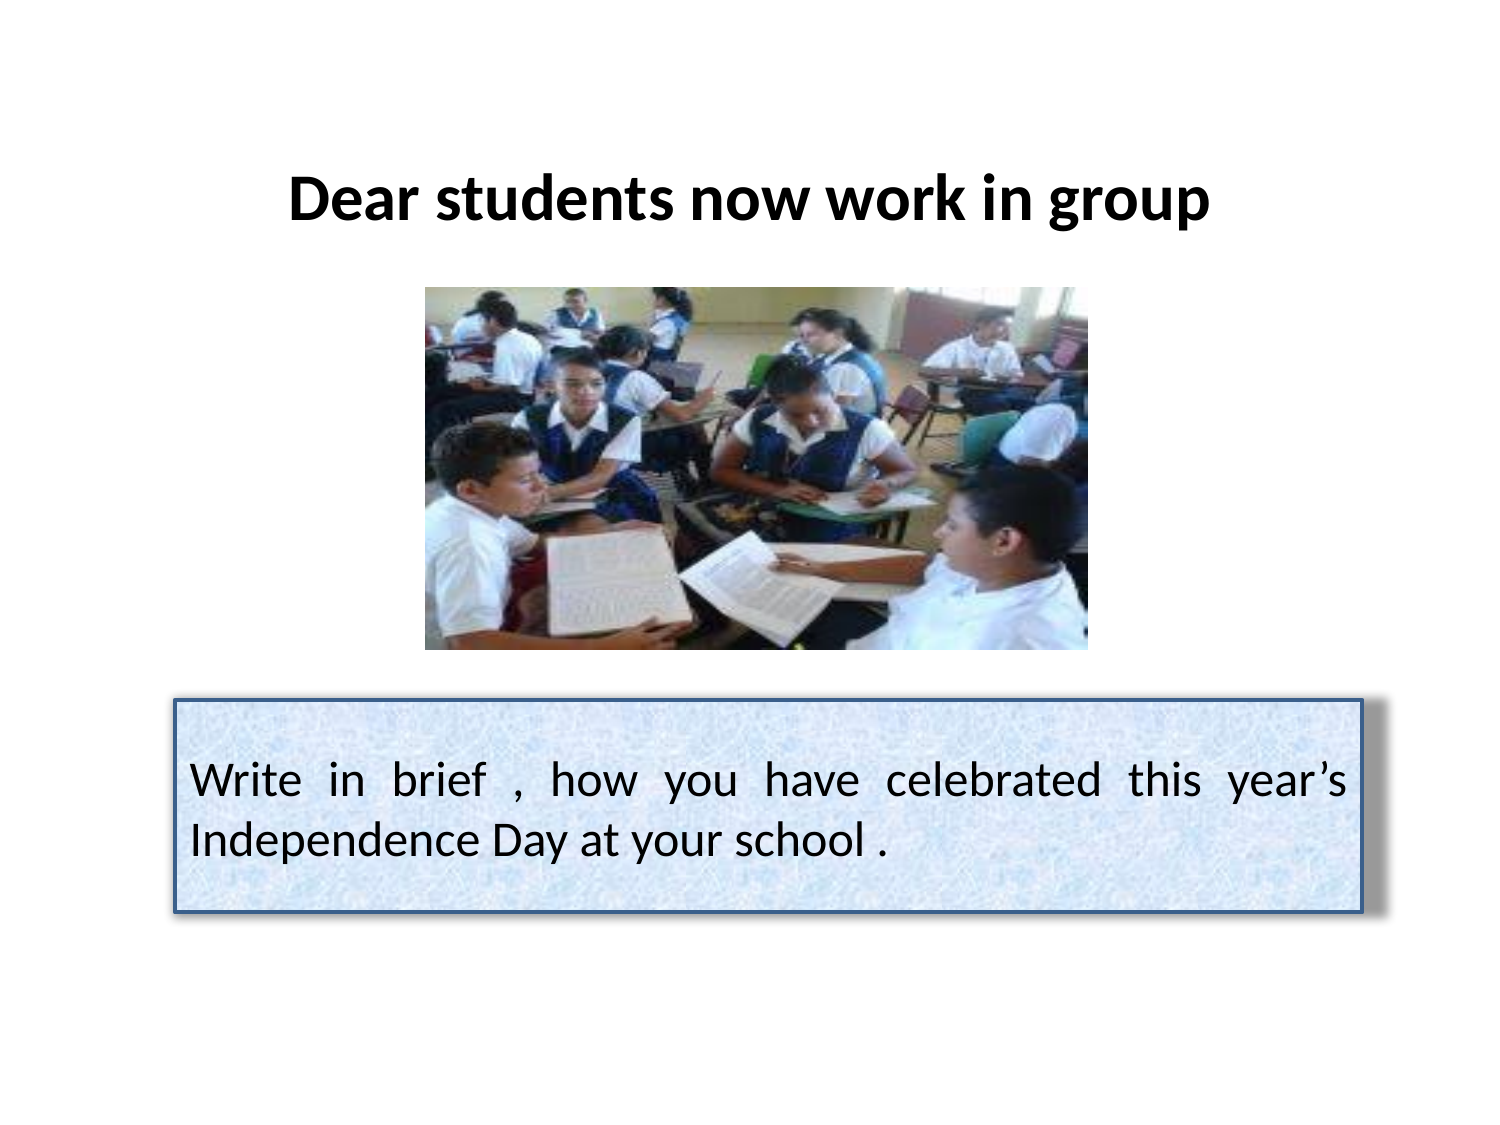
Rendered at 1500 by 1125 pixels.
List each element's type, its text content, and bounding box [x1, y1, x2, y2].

text_box Write in brief , how you have celebrated this year’s Independence Day at your school . [173, 698, 1364, 914]
title Dear students now work in group [75, 99, 1425, 288]
picture [424, 287, 1088, 651]
